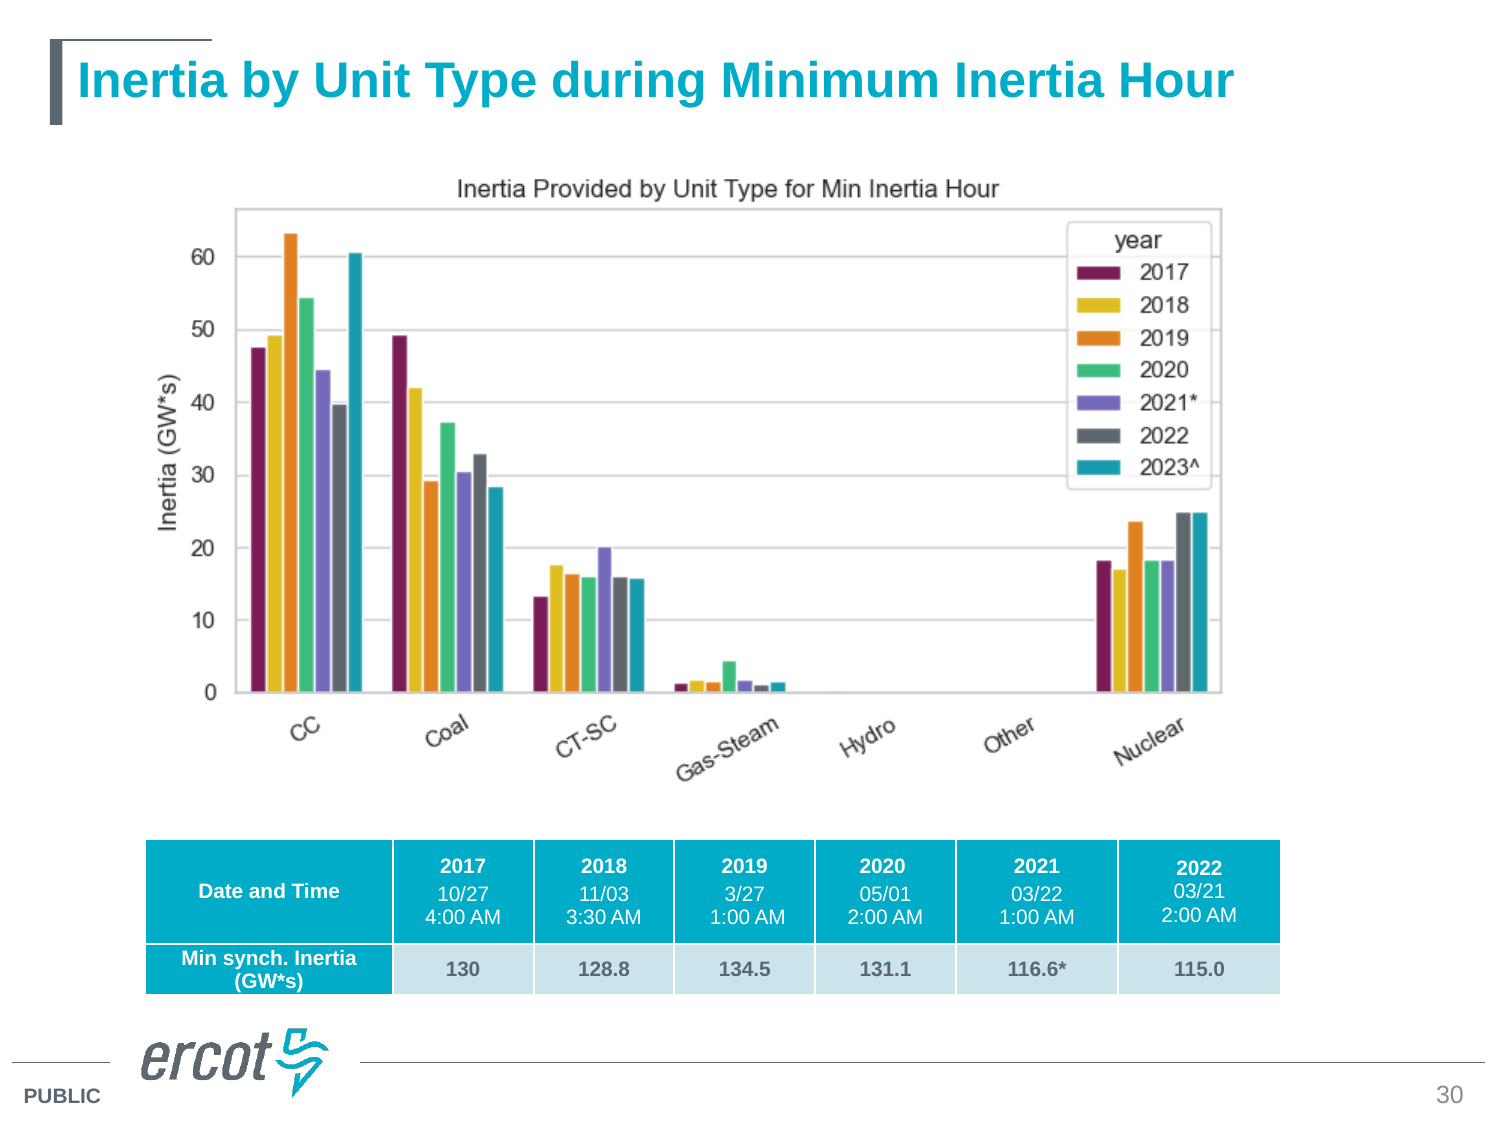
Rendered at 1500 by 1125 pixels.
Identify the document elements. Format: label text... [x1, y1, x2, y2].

table_header 2018 11/03 3:30 AM [535, 840, 673, 943]
table_header 2017 10/27 4:00 AM [394, 840, 533, 943]
table_cell Min synch. Inertia (GW*s) [146, 945, 392, 994]
table_header 2022 03/21 2:00 AM [1119, 840, 1280, 943]
picture [77, 130, 1349, 792]
table_header 2020 05/01 2:00 AM [816, 840, 955, 943]
table_header Date and Time [146, 840, 392, 943]
picture [137, 1024, 332, 1100]
table_cell 134.5 [675, 945, 814, 994]
table_cell 130 [394, 945, 533, 994]
title Inertia by Unit Type during Minimum Inertia Hour [62, 39, 1450, 228]
table_header 2021 03/22 1:00 AM [957, 840, 1117, 943]
slide_number 30 [1412, 1076, 1488, 1112]
table_header 2019 3/27 1:00 AM [675, 840, 814, 943]
table_cell 131.1 [816, 945, 955, 994]
table_cell 115.0 [1119, 945, 1280, 994]
table_cell 116.6* [957, 945, 1117, 994]
table_cell 128.8 [535, 945, 673, 994]
